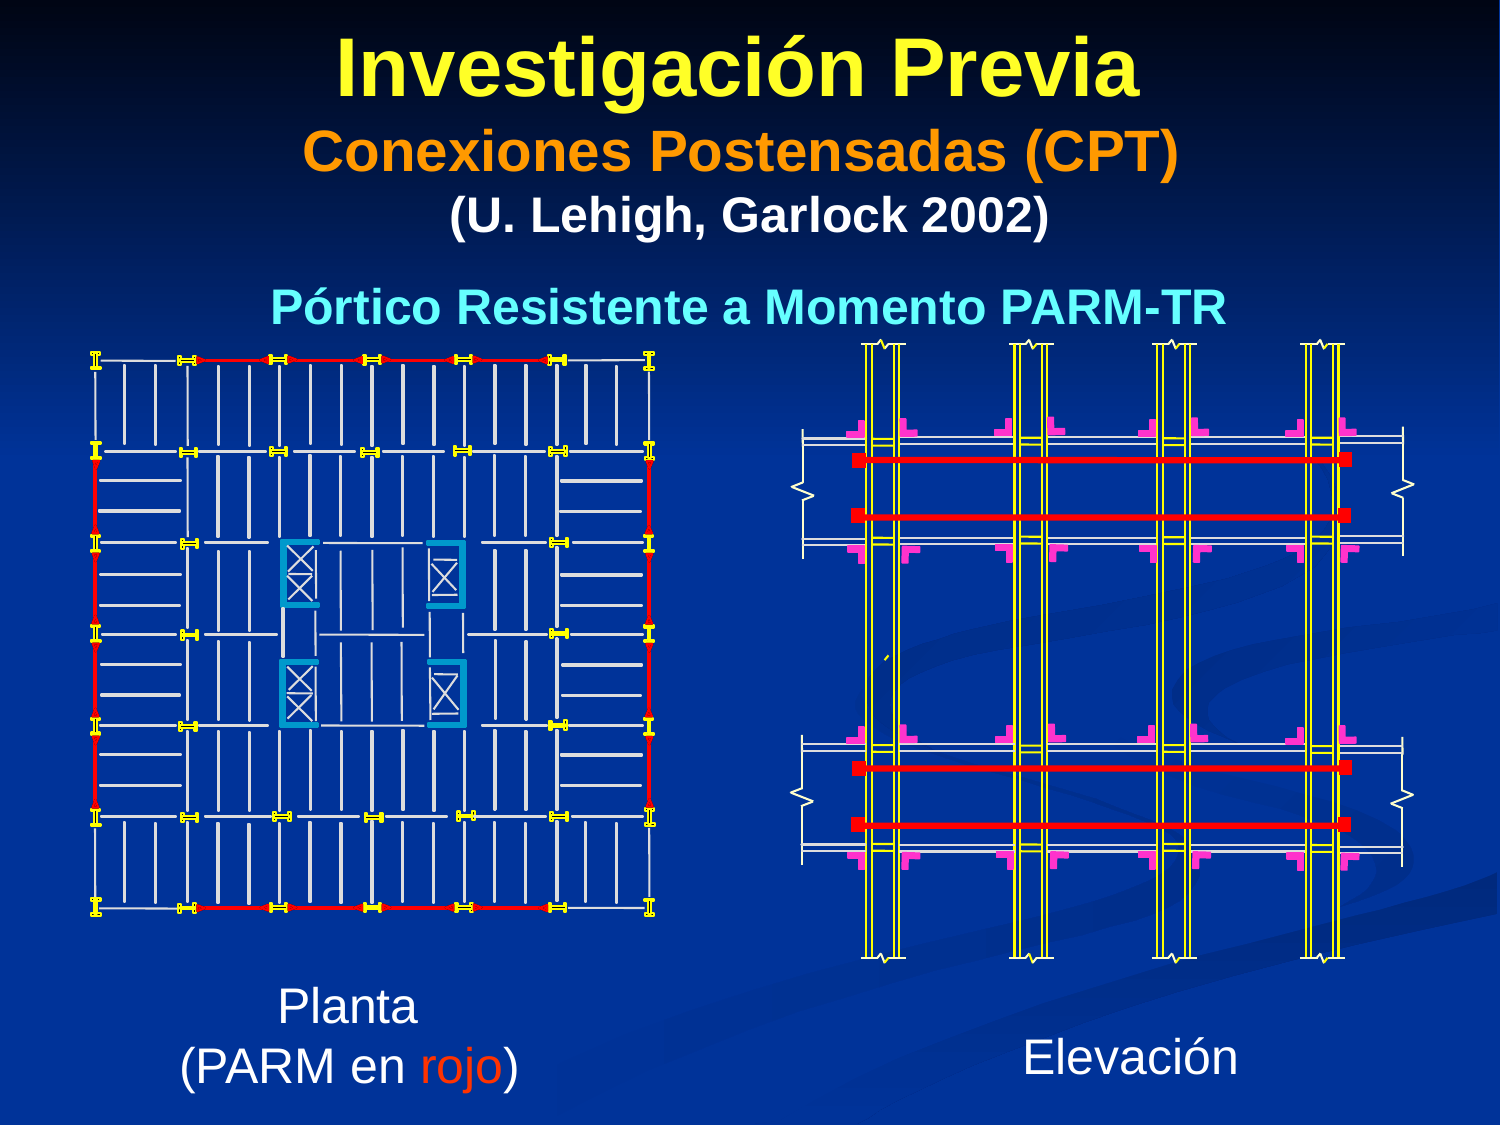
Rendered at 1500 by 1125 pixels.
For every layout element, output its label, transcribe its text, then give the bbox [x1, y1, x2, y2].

text_box Pórtico Resistente a Momento PARM-TR [255, 267, 1243, 343]
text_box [90, 351, 655, 1101]
title Investigación Previa Conexiones Postensadas (CPT) (U. Lehigh, Garlock 2002) [0, 0, 1500, 256]
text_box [790, 339, 1415, 1093]
